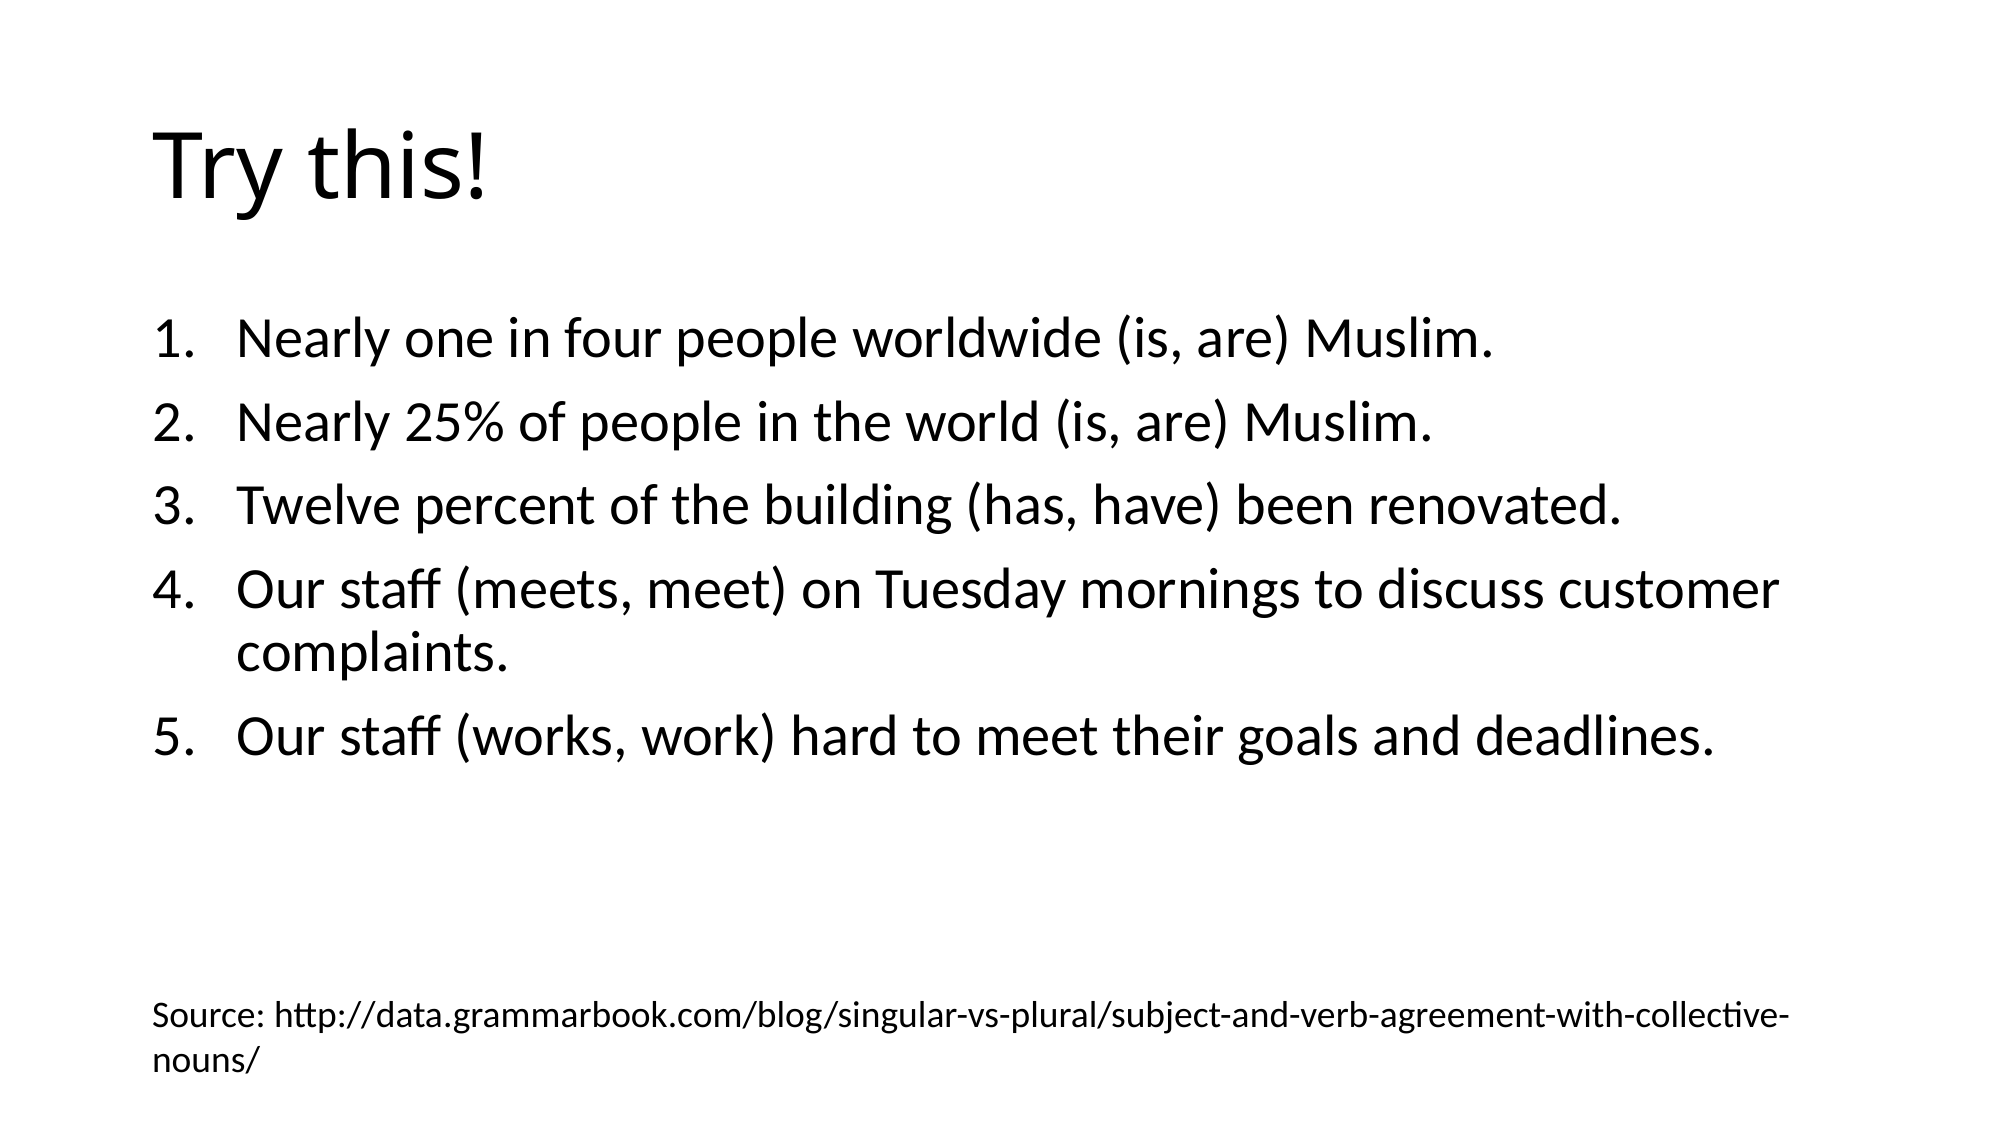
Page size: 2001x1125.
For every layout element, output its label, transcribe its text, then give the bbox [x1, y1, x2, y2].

title Try this! [137, 59, 1863, 278]
list Nearly one in four people worldwide (is, are) Muslim. Nearly 25% of people in the world (is, are) Muslim. Twelve percent of the building (has, have) been renovated. Our staff (meets, meet) on Tuesday mornings to discuss customer complaints. Our staff (works, work) hard to meet their goals and deadlines. [137, 299, 1863, 982]
text_box Source: http://data.grammarbook.com/blog/singular-vs-plural/subject-and-verb-agreement-with-collective-nouns/ [137, 982, 1863, 1088]
